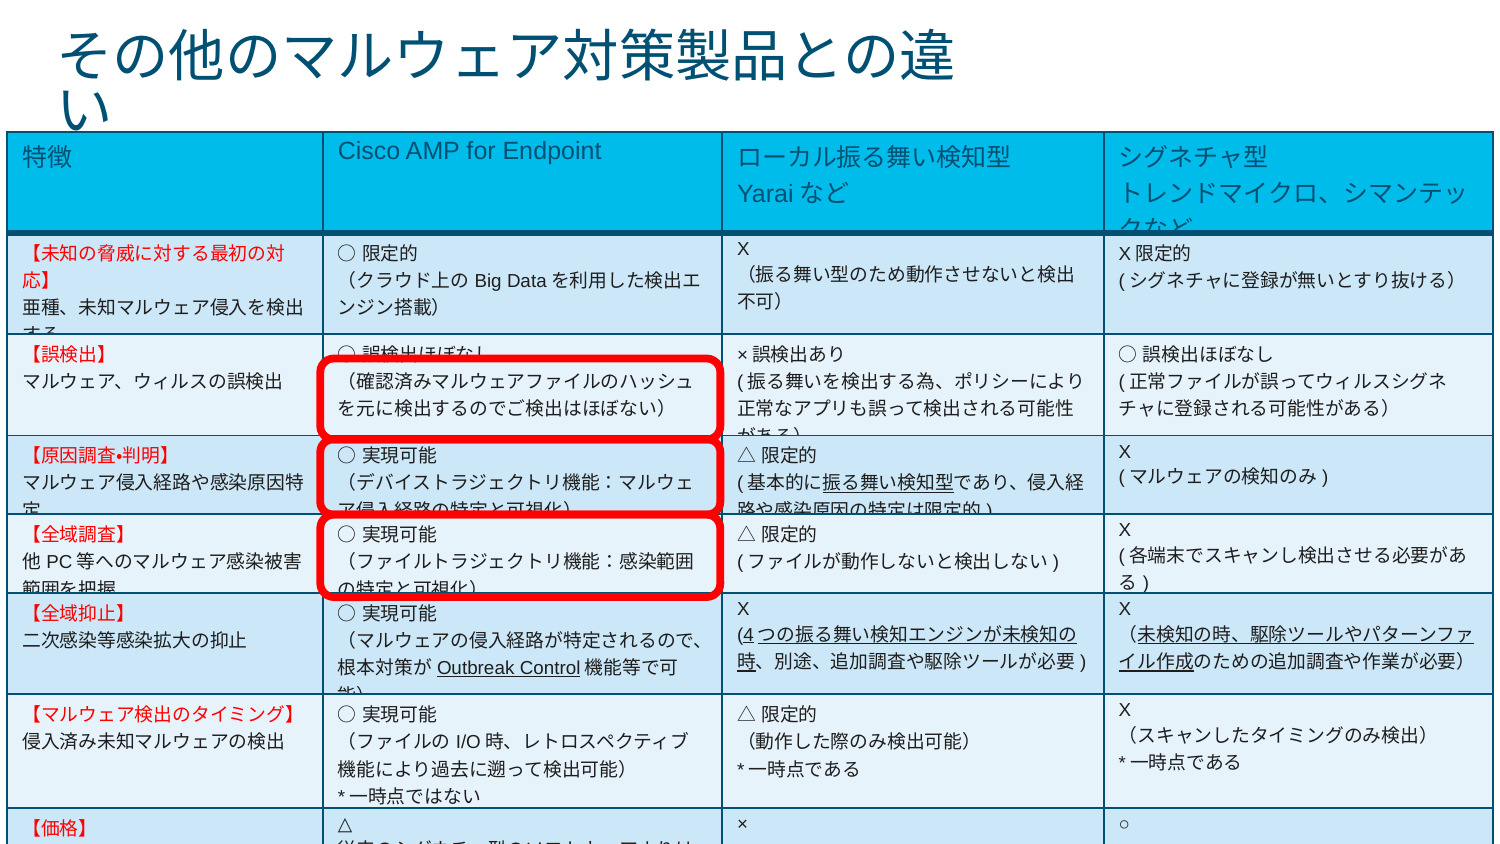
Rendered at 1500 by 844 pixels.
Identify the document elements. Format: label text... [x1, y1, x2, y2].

text_box その他のマルウェア対策製品との違い [45, 46, 1011, 129]
table_cell 【原因調査・判明】 マルウェア侵入経路や感染原因特定 [8, 436, 322, 513]
text_box [318, 512, 723, 600]
table_header ローカル振る舞い検知型 Yaraiなど [723, 133, 1103, 230]
table_cell X （スキャンしたタイミングのみ検出） *一時点である [1105, 695, 1492, 807]
table_cell ○誤検出ほぼなし （確認済みマルウェアファイルのハッシュを元に検出するのでご検出はほぼない） [324, 335, 721, 363]
table_cell 【未知の脅威に対する最初の対応】 亜種、未知マルウェア侵入を検出する [8, 236, 322, 333]
table_cell X （未検知の時、駆除ツールやパターンファイル作成のための追加調査や作業が必要） [1105, 594, 1492, 693]
table_cell × [723, 809, 1103, 844]
text_box [318, 356, 723, 439]
table_cell X限定的 (シグネチャに登録が無いとすり抜ける） [1105, 236, 1492, 333]
table_cell 【マルウェア検出のタイミング】 侵入済み未知マルウェアの検出 [8, 695, 322, 807]
table_cell ○実現可能 （マルウェアの侵入経路が特定されるので、根本対策がOutbreak Control機能等で可能） [324, 594, 721, 693]
table_header 特徴 [8, 133, 322, 230]
table_cell 【全域調査】 他PC等へのマルウェア感染被害範囲を把握 [8, 515, 322, 592]
text_box [318, 437, 723, 515]
table_header Cisco AMP for Endpoint [324, 133, 721, 230]
table_header シグネチャ型 トレンドマイクロ、シマンテックなど [1105, 133, 1492, 230]
table_cell 【全域抑止】 二次感染等感染拡大の抑止 [8, 594, 322, 693]
table_cell ×誤検出あり (振る舞いを検出する為、ポリシーにより正常なアプリも誤って検出される可能性がある） [723, 335, 1103, 435]
table_cell △限定的 （動作した際のみ検出可能） *一時点である [723, 695, 1103, 807]
table_cell 【価格】 [8, 809, 322, 844]
table_cell △限定的 (ファイルが動作しないと検出しない) [723, 515, 1103, 592]
table_cell X （振る舞い型のため動作させないと検出不可） [723, 236, 1103, 333]
table_cell ○限定的 （クラウド上のBig Dataを利用した検出エンジン搭載） [324, 236, 721, 333]
table_cell △限定的 (基本的に振る舞い検知型であり、侵入経路や感染原因の特定は限定的) [723, 436, 1103, 513]
table_cell X (マルウェアの検知のみ) [1105, 436, 1492, 513]
table_cell 【誤検出】 マルウェア、ウィルスの誤検出 [8, 335, 322, 435]
table_cell △ 従来のシグネチャ型のソフトウェアよりは高いが、振る舞い検知ソフト等に比べれば安価 [324, 809, 721, 844]
table_cell X (各端末でスキャンし検出させる必要がある) [1105, 515, 1492, 592]
table_cell ○実現可能 （ファイルのI/O時、レトロスペクティブ機能により過去に遡って検出可能） *一時点ではない [324, 695, 721, 807]
table_cell X (4つの振る舞い検知エンジンが未検知の時、別途、追加調査や駆除ツールが必要) [723, 594, 1103, 693]
table_cell ○誤検出ほぼなし (正常ファイルが誤ってウィルスシグネチャに登録される可能性がある） [1105, 335, 1492, 435]
table_cell ○ [1105, 809, 1492, 844]
